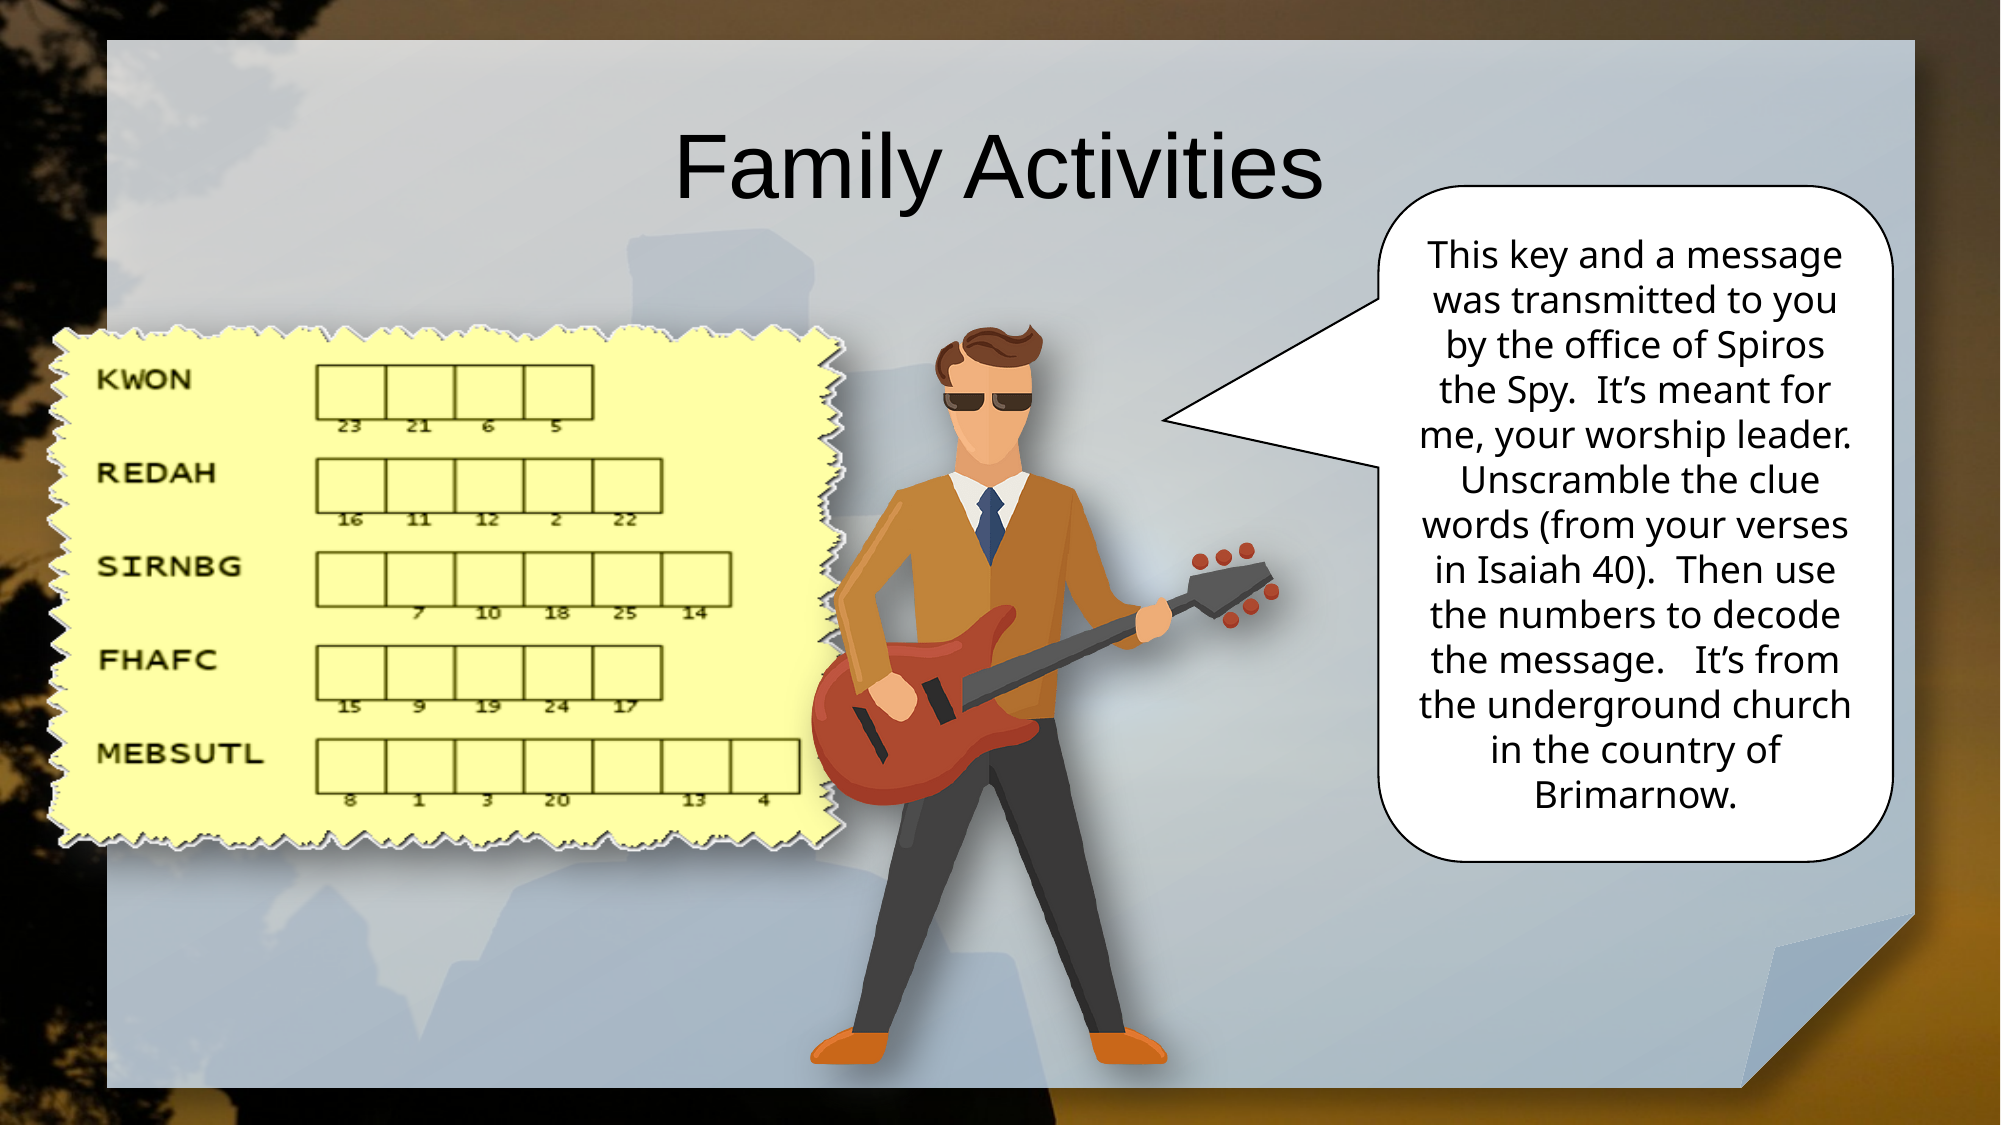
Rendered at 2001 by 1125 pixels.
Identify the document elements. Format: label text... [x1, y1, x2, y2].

picture [0, 0, 2001, 1125]
title Family Activities [137, 59, 1863, 278]
text_box This key and a message was transmitted to you by the office of Spiros the Spy. It’s meant for me, your worship leader. Unscramble the clue words (from your verses in Isaiah 40). Then use the numbers to decode the message. It’s from the underground church in the country of Brimarnow. [1279, 184, 1895, 863]
